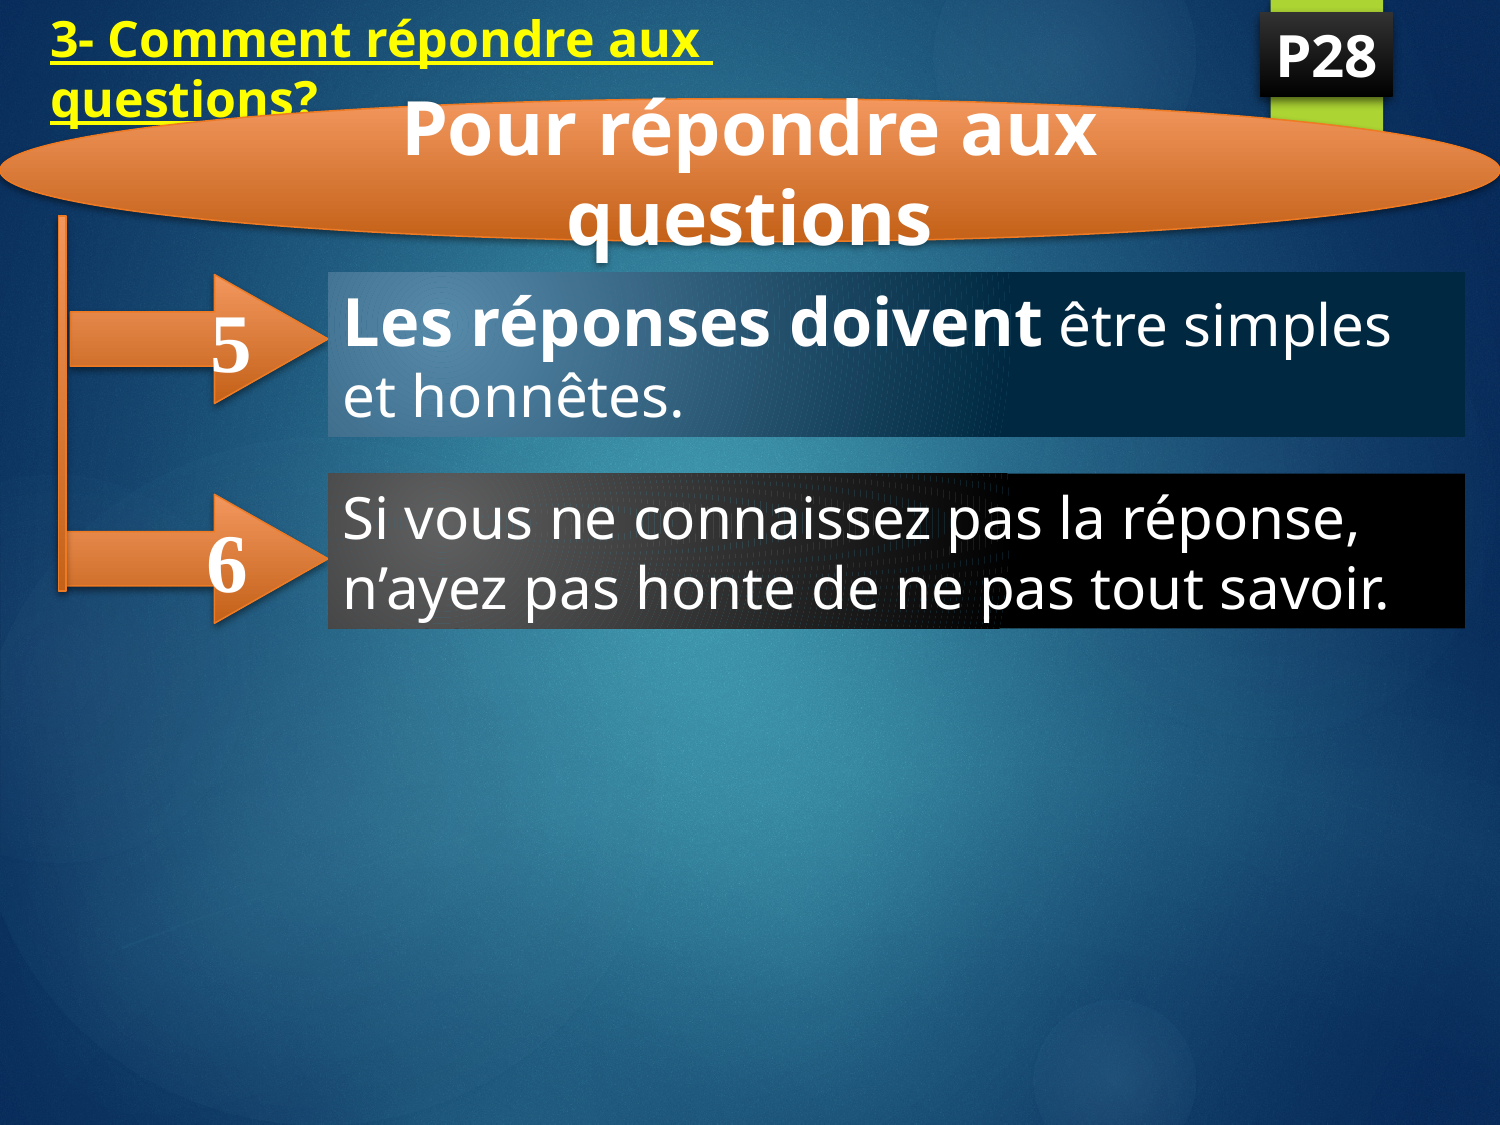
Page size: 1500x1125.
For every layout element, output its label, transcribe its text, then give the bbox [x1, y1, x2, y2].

title 3- Comment répondre aux questions? [35, 0, 938, 82]
text_box [58, 215, 67, 592]
text_box P28 [1260, 12, 1393, 97]
text_box 5 [71, 273, 328, 405]
text_box Les réponses doivent être simples et honnêtes. [328, 272, 1465, 437]
text_box 6 [71, 493, 328, 624]
text_box Si vous ne connaissez pas la réponse, n’ayez pas honte de ne pas tout savoir. [328, 473, 1465, 629]
text_box Pour répondre aux questions [0, 97, 1500, 243]
